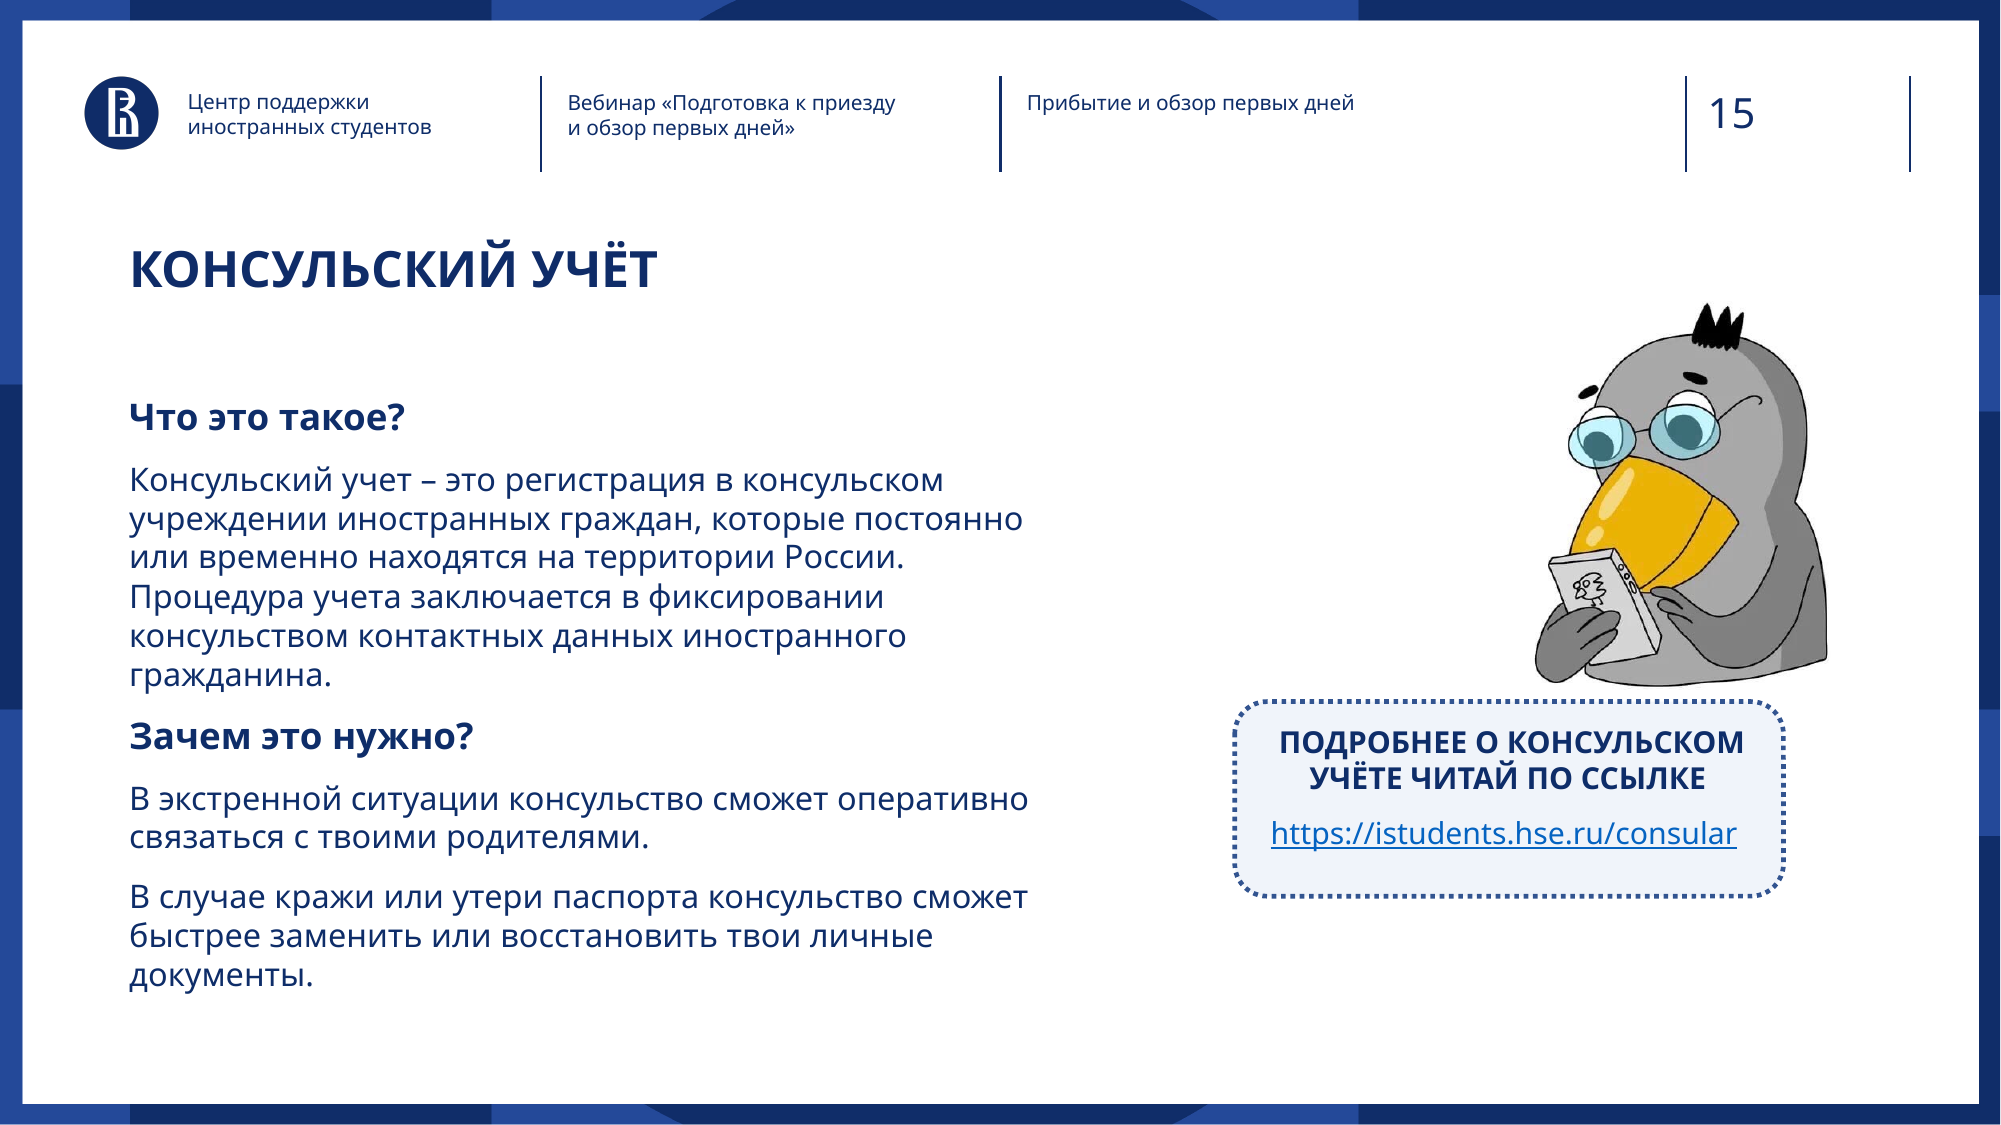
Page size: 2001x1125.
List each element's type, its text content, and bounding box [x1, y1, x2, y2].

list Центр поддержки иностранных студентов [187, 88, 500, 157]
list ПОДРОБНЕЕ О КОНСУЛЬСКОМ УЧЁТЕ ЧИТАЙ ПО ССЫЛКЕ https://istudents.hse.ru/consular [1268, 722, 1755, 874]
text_box [1233, 700, 1785, 898]
list Вебинар «Подготовка к приезду и обзор первых дней» [567, 90, 907, 157]
picture [0, 0, 2001, 1125]
list Прибытие и обзор первых дней [1026, 90, 1367, 157]
list Что это такое? Консульский учет – это регистрация в консульском учреждении иностранных граждан, которые постоянно или временно находятся на территории России. Процедура учета заключается в фиксировании консульством контактных данных иностранного гражданина. Зачем это нужно? В экстренной ситуации консульство сможет оперативно связаться с твоими родителями. В случае кражи или утери паспорта консульство сможет быстрее заменить или восстановить твои личные документы. [129, 394, 1088, 1002]
title КОНСУЛЬСКИЙ УЧЁТ [129, 237, 839, 320]
